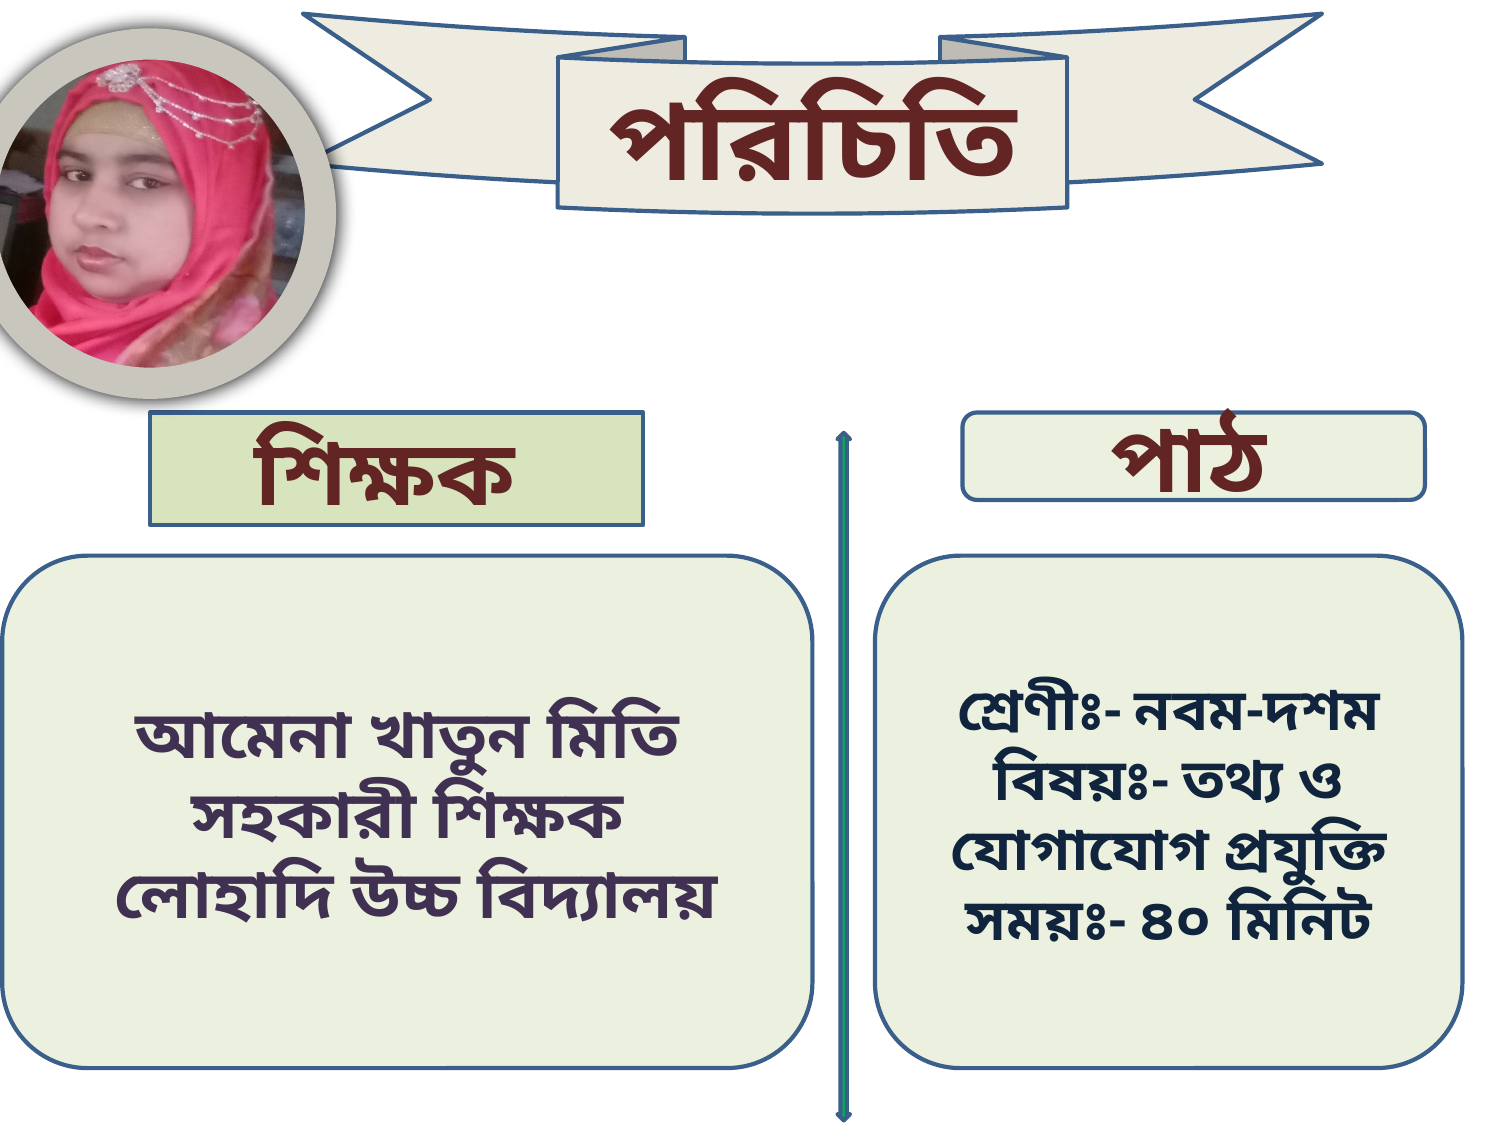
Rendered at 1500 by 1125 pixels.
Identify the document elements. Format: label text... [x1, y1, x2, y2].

text_box শ্রেণীঃ- নবম-দশম বিষয়ঃ- তথ্য ও যোগাযোগ প্রযুক্তি সময়ঃ- ৪০ মিনিট [872, 553, 1465, 1071]
picture [0, 43, 321, 384]
text_box শিক্ষক [148, 410, 645, 527]
text_box আমেনা খাতুন মিতি সহকারী শিক্ষক লোহাদি উচ্চ বিদ্যালয় [0, 553, 815, 1071]
text_box পরিচিতি [300, 11, 1325, 216]
text_box [835, 430, 852, 1123]
text_box পাঠ [960, 410, 1428, 503]
